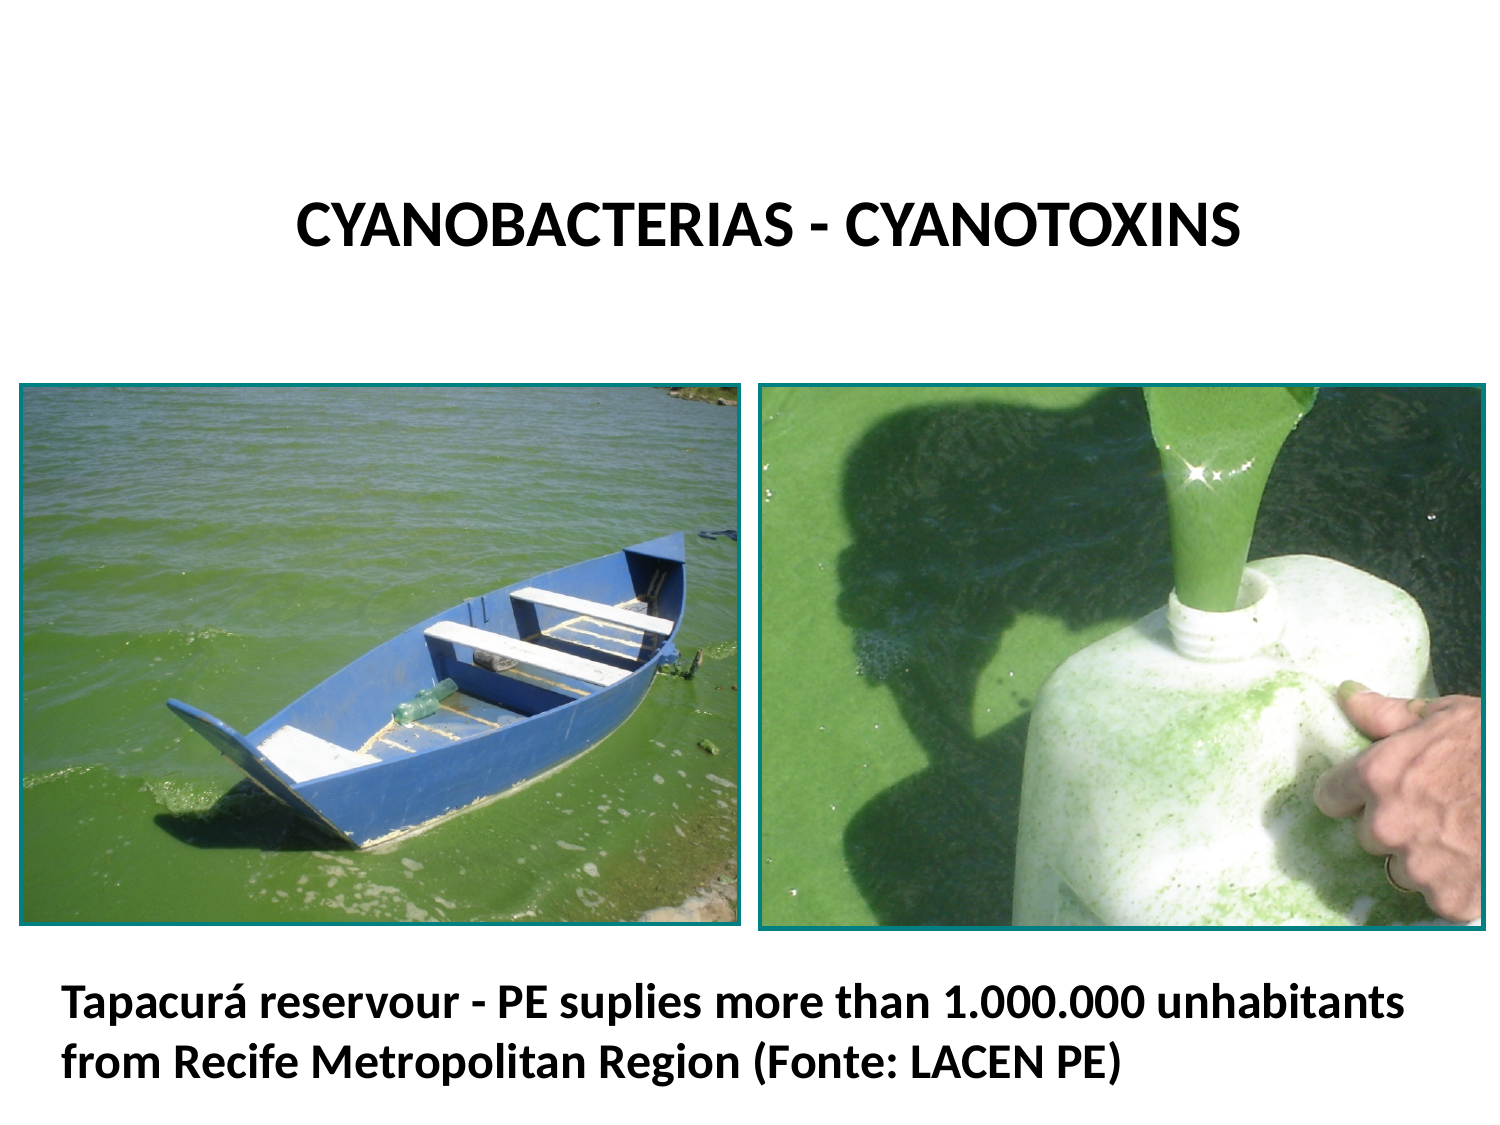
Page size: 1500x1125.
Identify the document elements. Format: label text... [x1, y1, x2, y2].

text_box CYANOBACTERIAS - CYANOTOXINS [230, 172, 1309, 268]
picture [23, 386, 737, 922]
text_box Tapacurá reservour - PE suplies more than 1.000.000 unhabitants from Recife Metropolitan Region (Fonte: LACEN PE) [46, 960, 1454, 1096]
picture [761, 386, 1482, 927]
